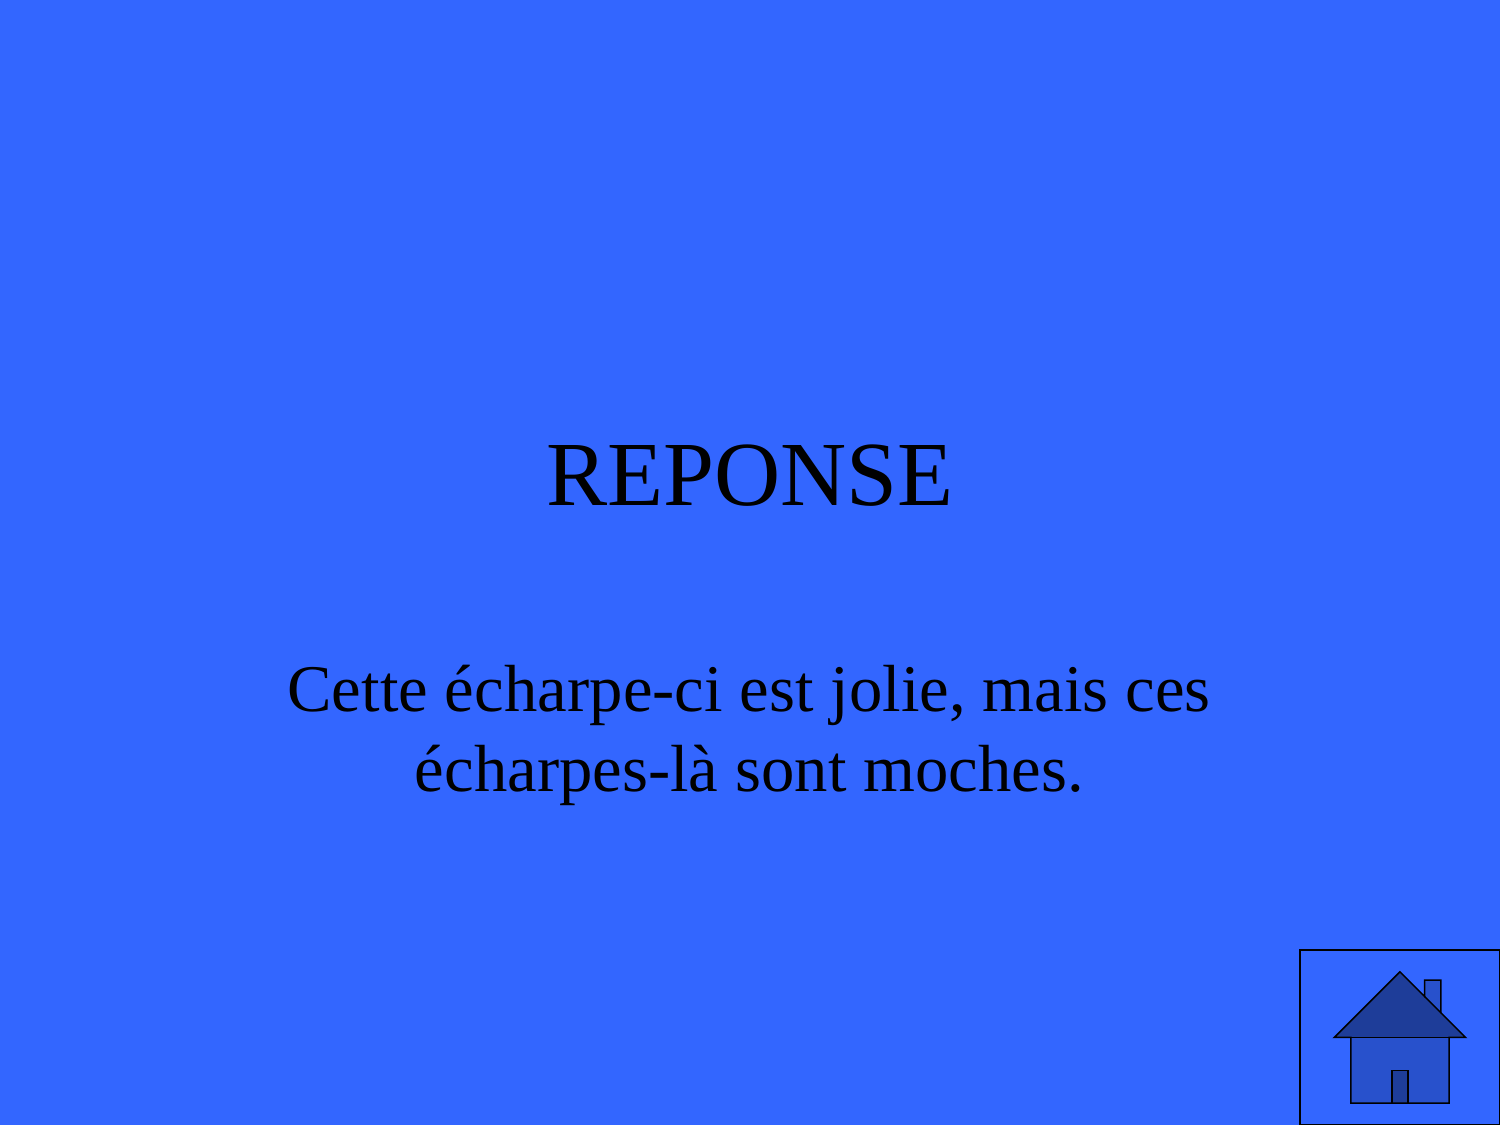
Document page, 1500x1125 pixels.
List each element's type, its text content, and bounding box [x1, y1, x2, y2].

text_box [1299, 950, 1500, 1125]
title REPONSE [112, 374, 1388, 563]
subtitle Cette écharpe-ci est jolie, mais ces écharpes-là sont moches. [224, 637, 1276, 926]
